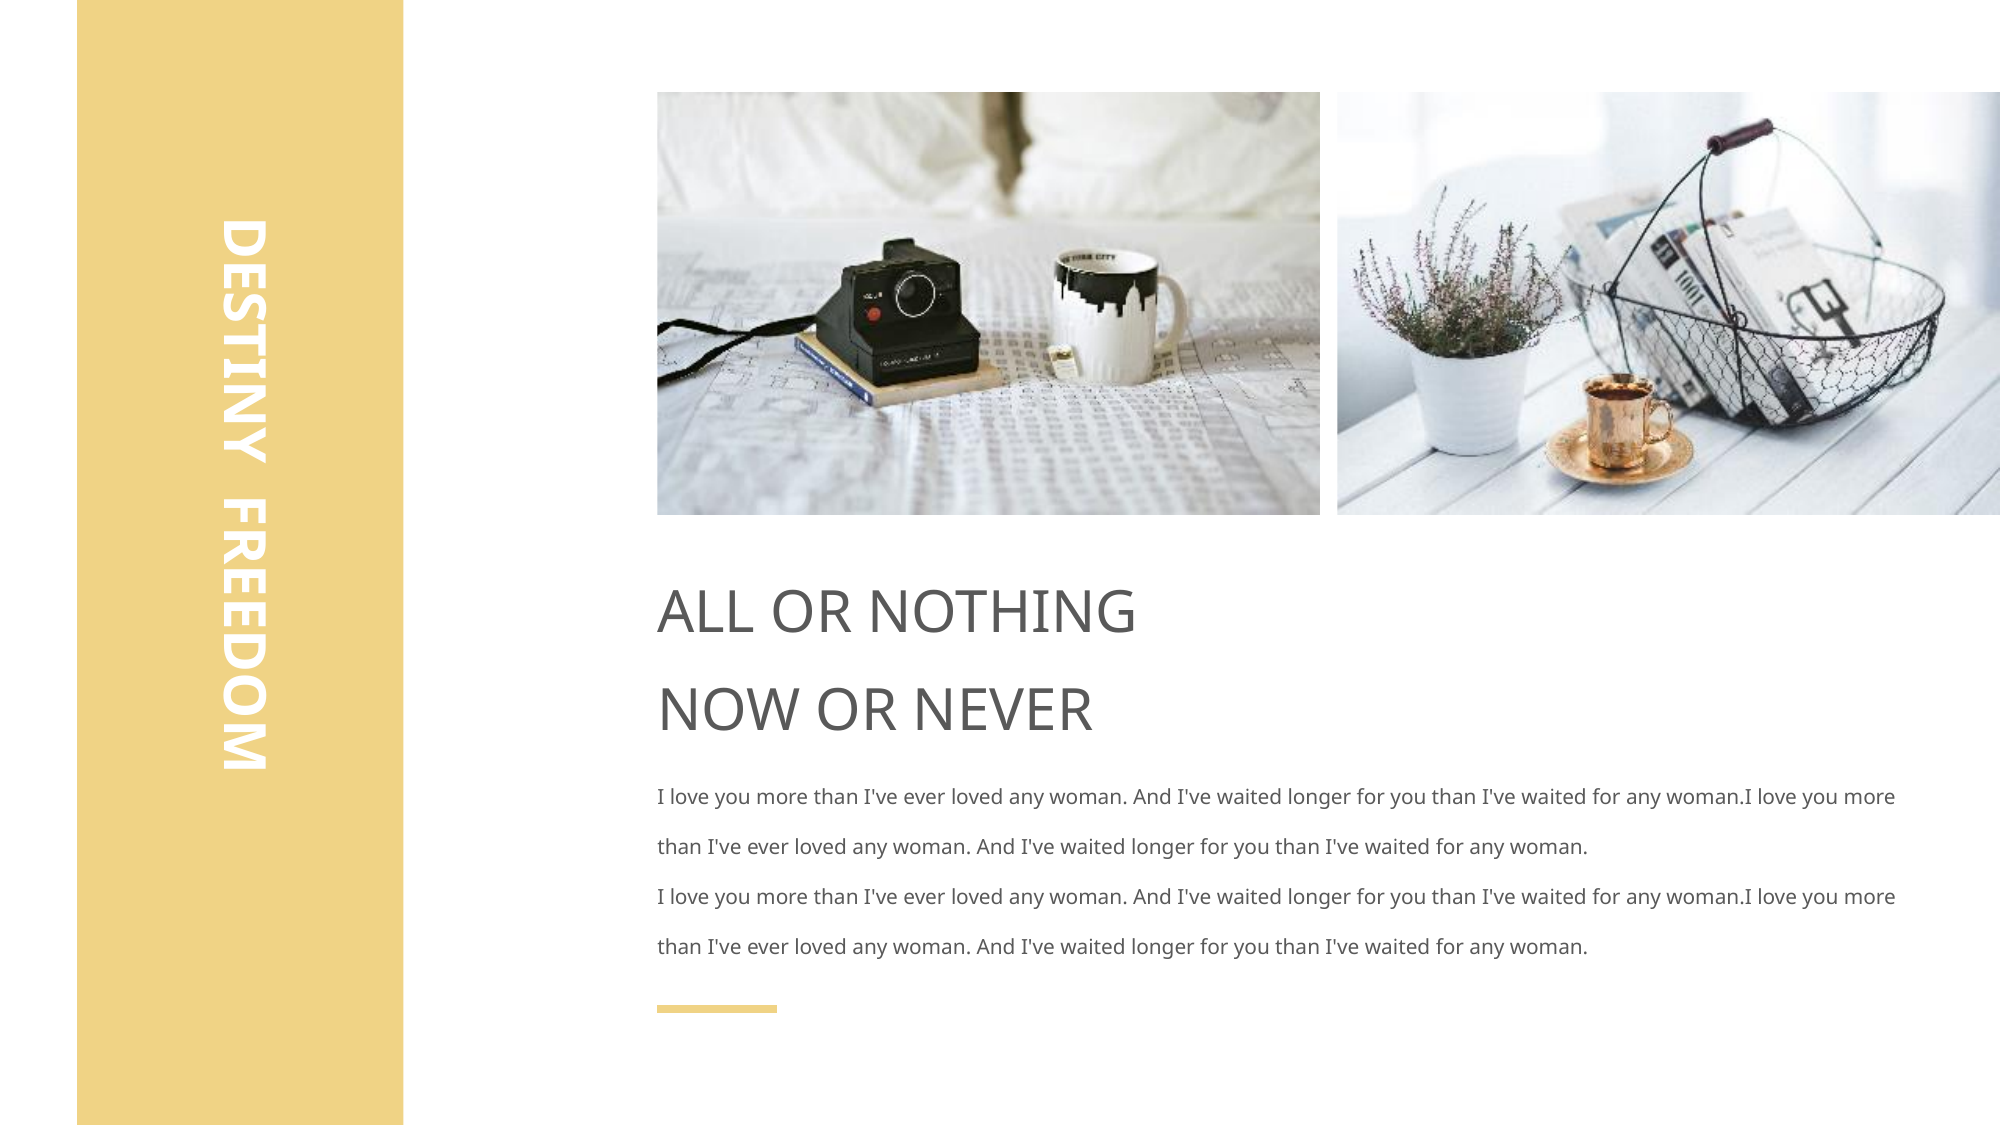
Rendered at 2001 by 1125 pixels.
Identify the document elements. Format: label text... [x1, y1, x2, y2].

text_box [1336, 91, 2000, 516]
text_box [76, 0, 404, 1125]
text_box I love you more than I've ever loved any woman. And I've waited longer for you than I've waited for any woman.I love you more than I've ever loved any woman. And I've waited longer for you than I've waited for any woman. I love you more than I've ever loved any woman. And I've waited longer for you than I've waited for any woman.I love you more than I've ever loved any woman. And I've waited longer for you than I've waited for any woman. [642, 751, 1925, 967]
text_box [656, 91, 1321, 516]
text_box ALL OR NOTHING NOW OR NEVER [642, 538, 1415, 750]
text_box DESTINY FREEDOM [189, 201, 291, 845]
